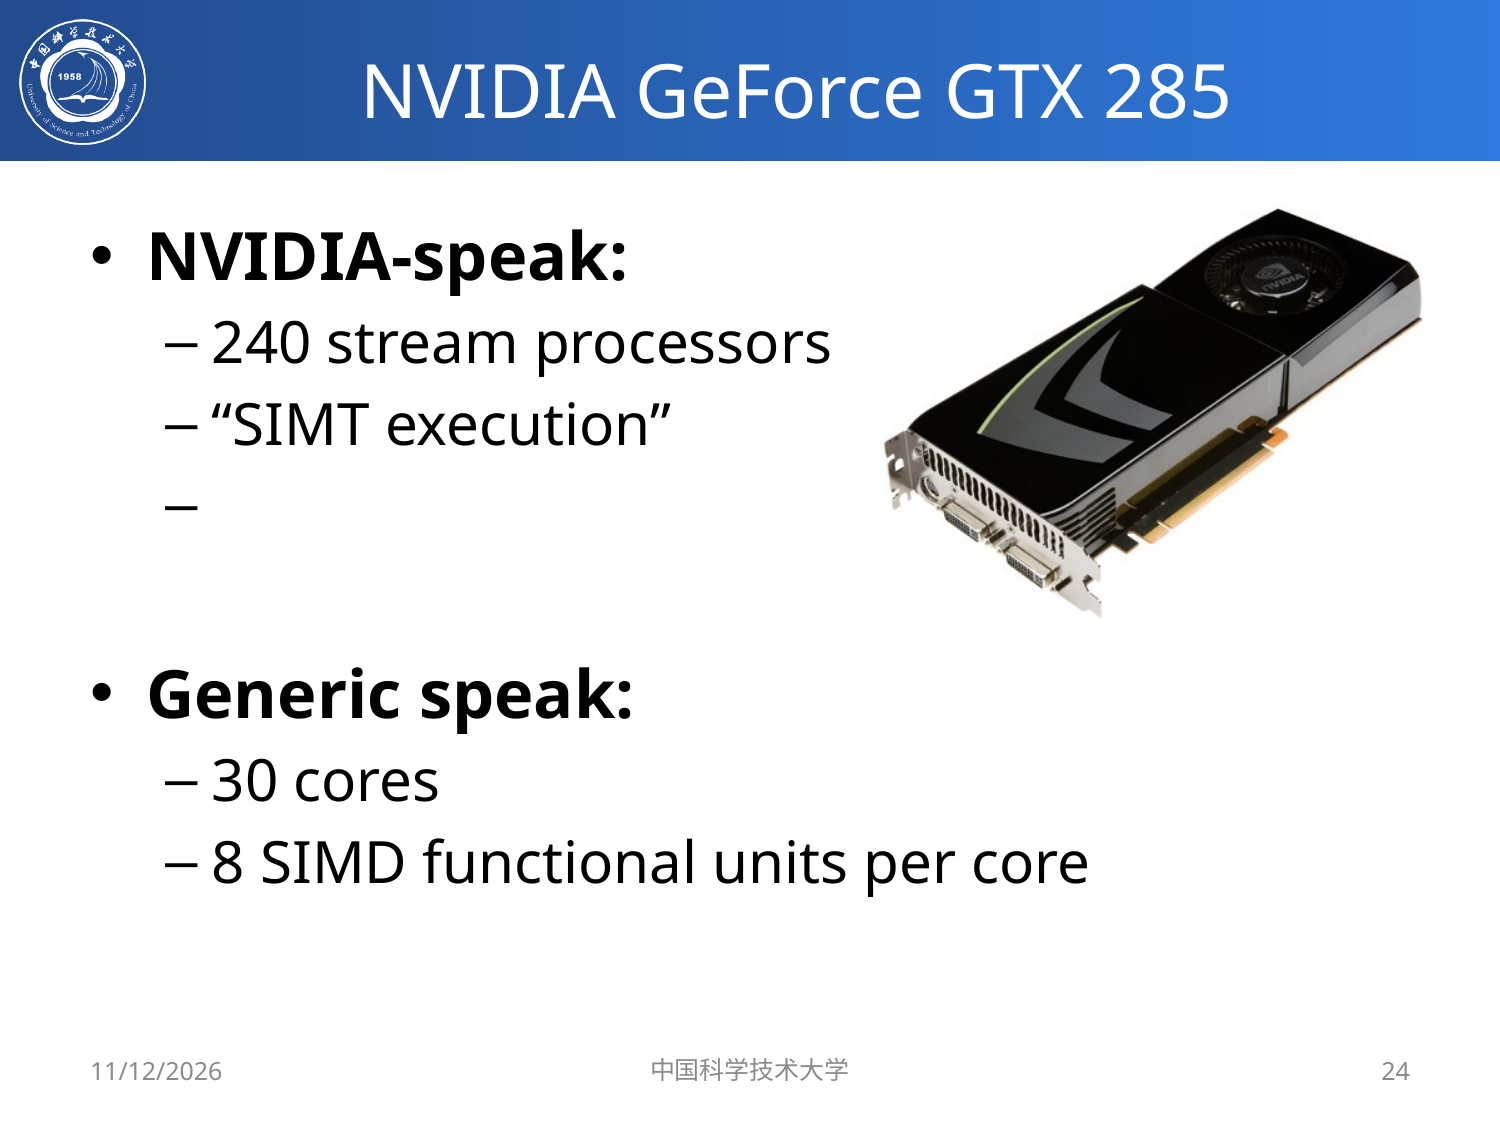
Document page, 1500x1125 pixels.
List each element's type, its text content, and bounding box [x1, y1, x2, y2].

picture [883, 203, 1424, 619]
slide_number 24 [1074, 1042, 1425, 1103]
picture [19, 19, 146, 145]
footer 中国科学技术大学 [512, 1042, 988, 1103]
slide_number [75, 1042, 425, 1103]
title NVIDIA GeForce GTX 285 [169, 24, 1425, 153]
list NVIDIA-speak: 240 stream processors “SIMT execution” Generic speak: 30 cores 8 SIMD functional units per core [75, 206, 1425, 1036]
